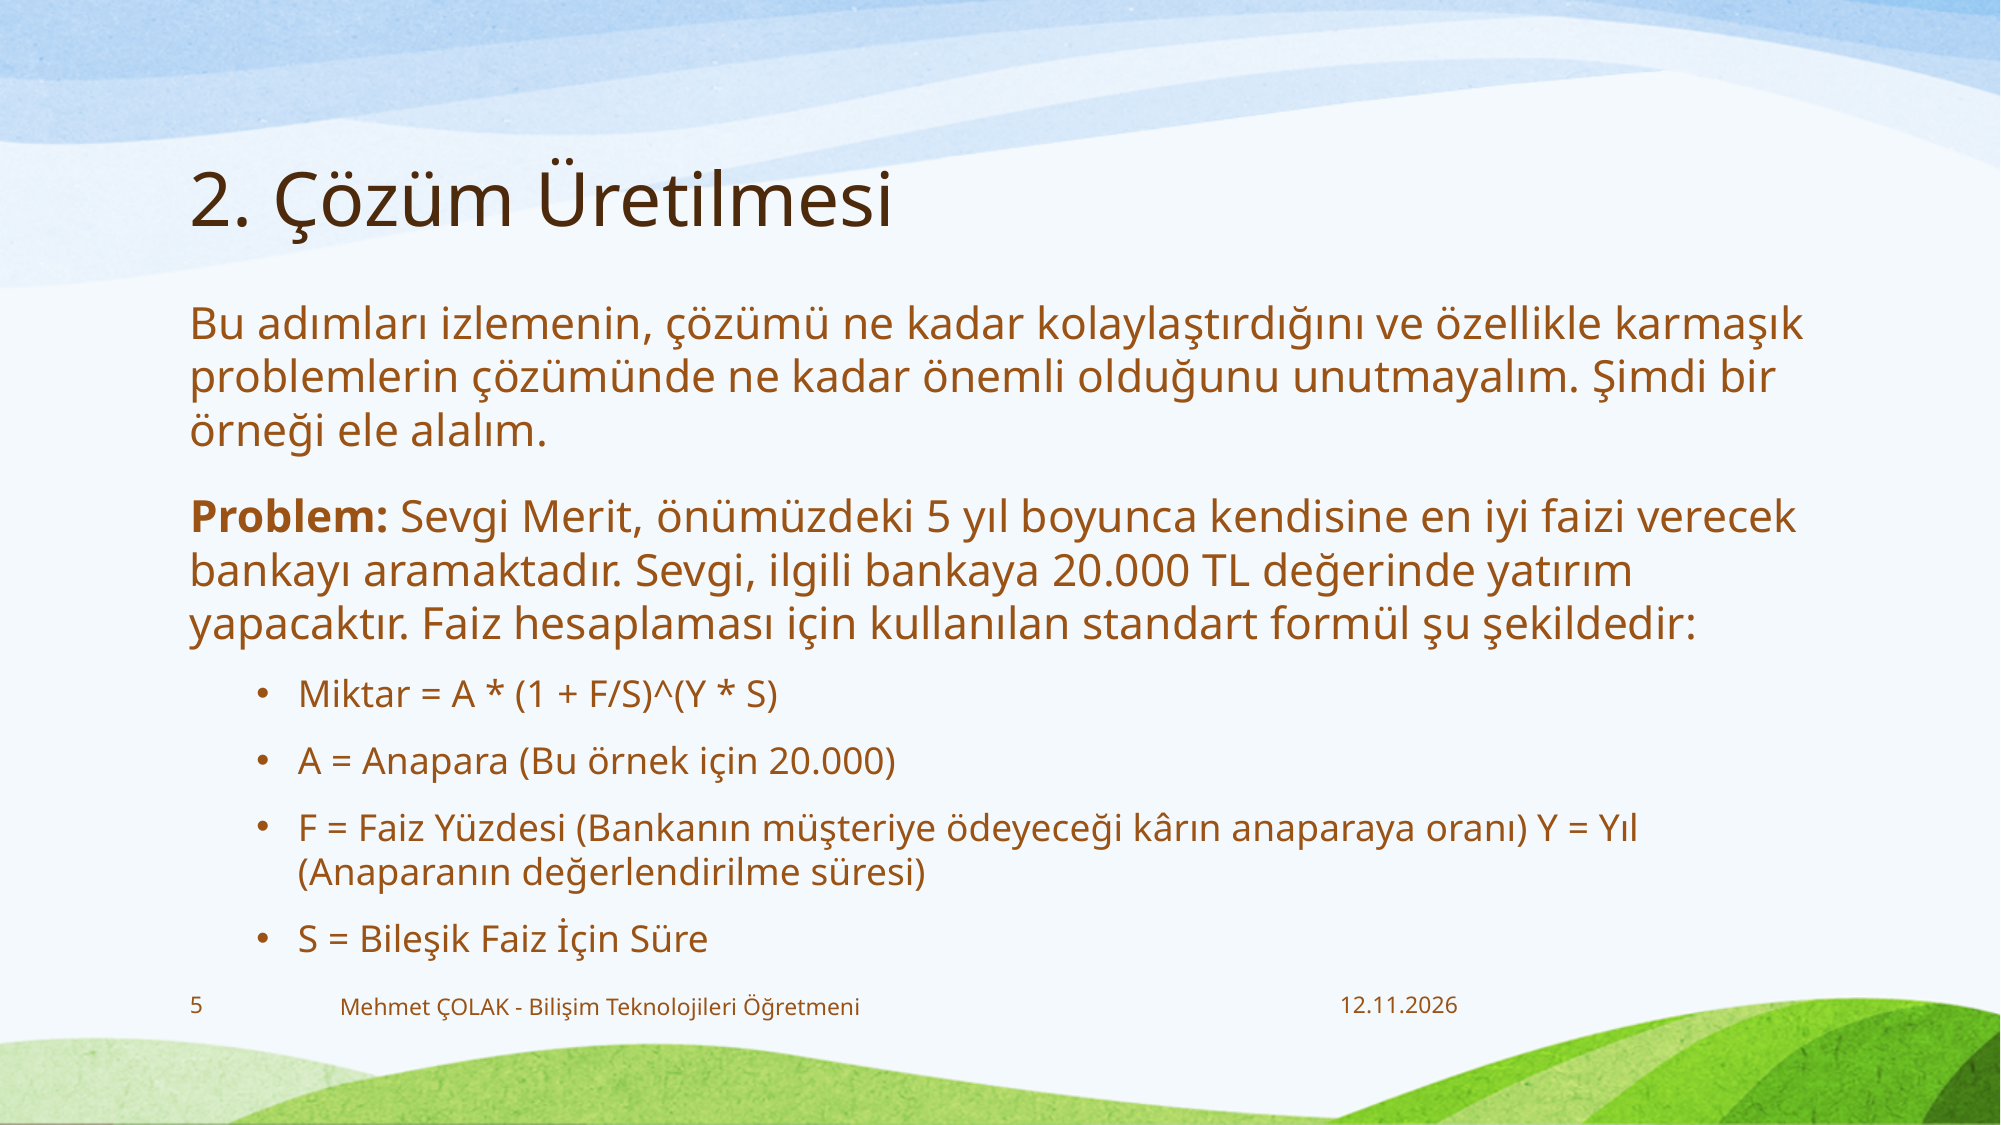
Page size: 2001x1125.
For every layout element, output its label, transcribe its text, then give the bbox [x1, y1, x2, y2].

list Bu adımları izlemenin, çözümü ne kadar kolaylaştırdığını ve özellikle karmaşık problemlerin çözümünde ne kadar önemli olduğunu unutmayalım. Şimdi bir örneği ele alalım. Problem: Sevgi Merit, önümüzdeki 5 yıl boyunca kendisine en iyi faizi verecek bankayı aramaktadır. Sevgi, ilgili bankaya 20.000 TL değerinde yatırım yapacaktır. Faiz hesaplaması için kullanılan standart formül şu şekildedir: Miktar = A * (1 + F/S)^(Y * S) A = Anapara (Bu örnek için 20.000) F = Faiz Yüzdesi (Bankanın müşteriye ödeyeceği kârın anaparaya oranı) Y = Yıl (Anaparanın değerlendirilme süresi) S = Bileşik Faiz İçin Süre [174, 287, 1825, 982]
title 2. Çözüm Üretilmesi [174, 50, 1825, 250]
slide_number 5 [174, 987, 300, 1025]
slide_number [1324, 987, 1554, 1025]
picture [0, 0, 2001, 1125]
footer Mehmet ÇOLAK - Bilişim Teknolojileri Öğretmeni [324, 987, 1300, 1025]
